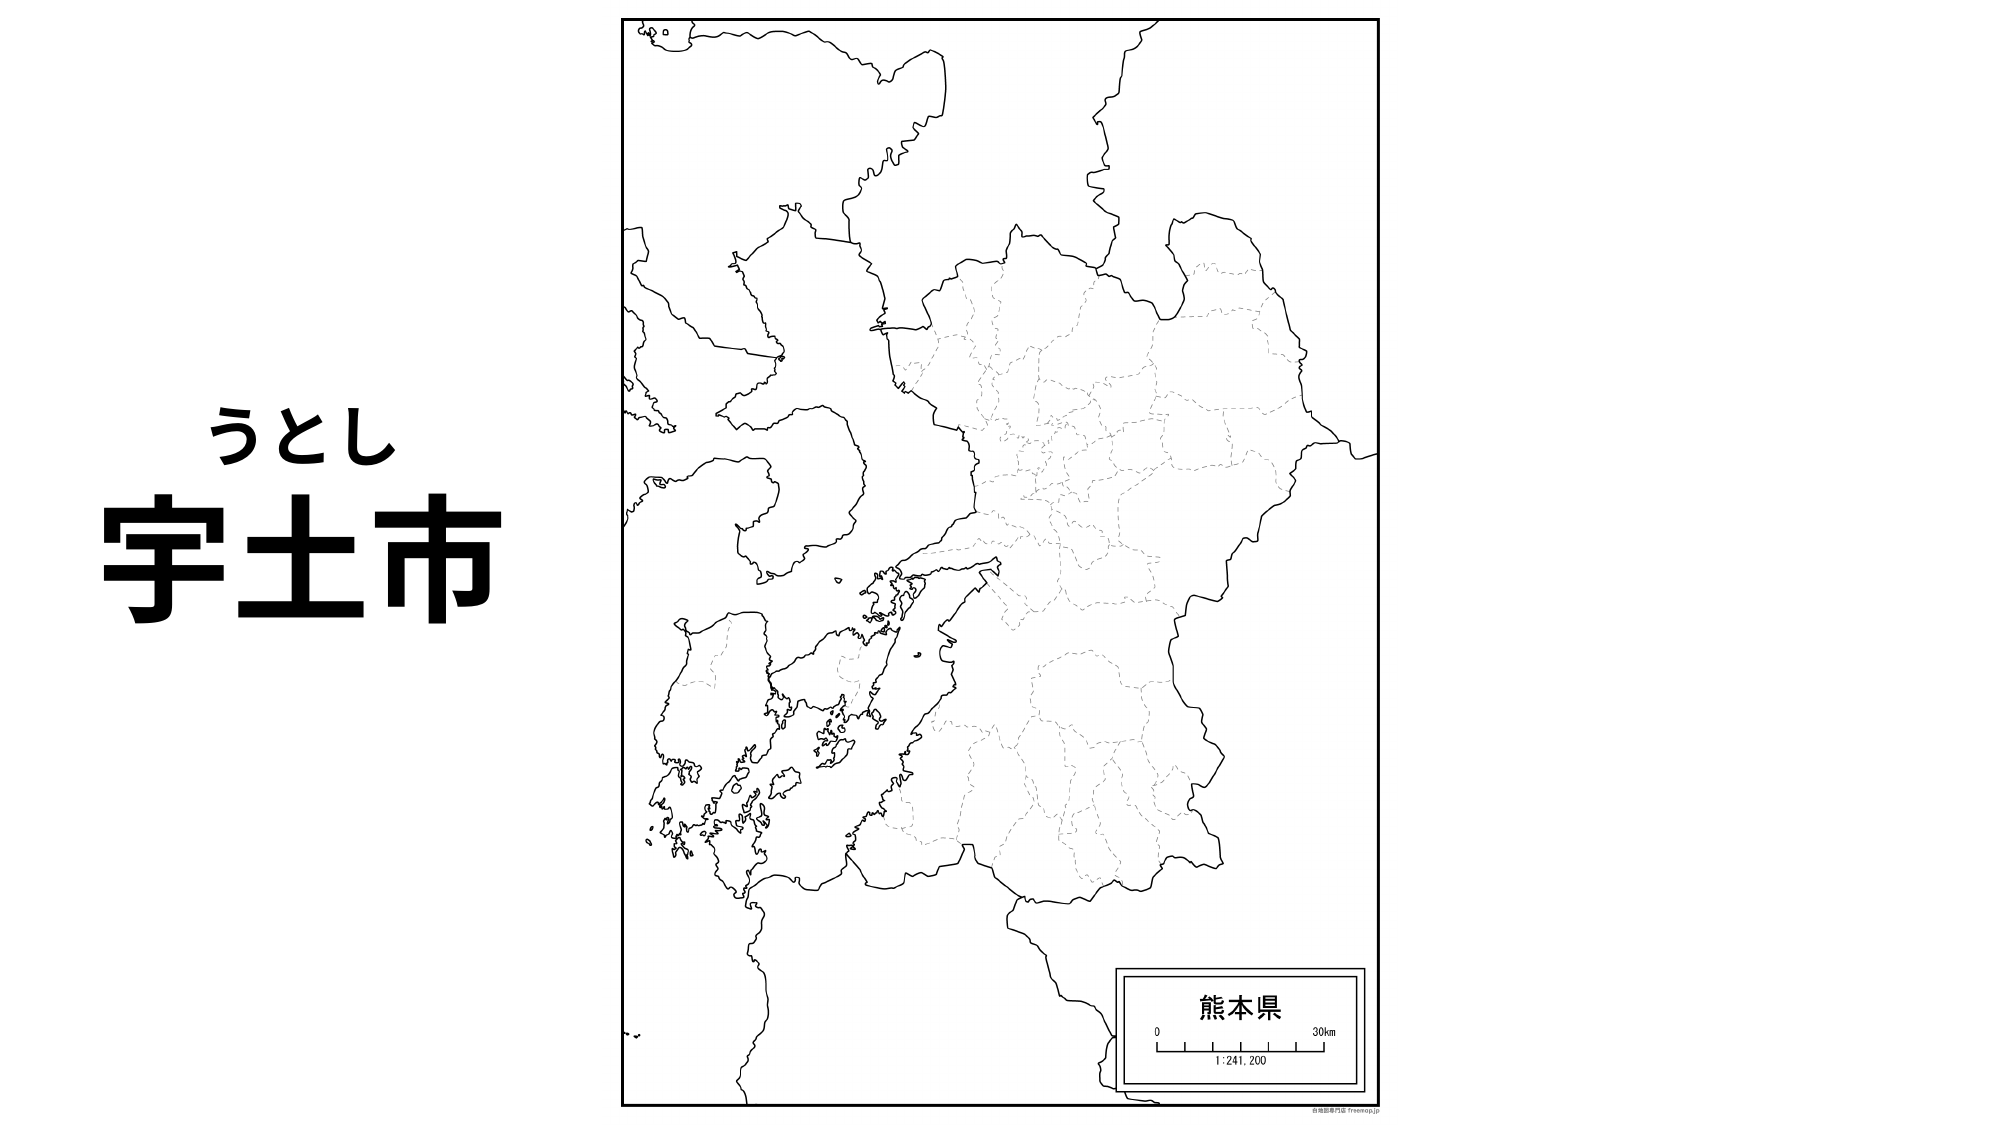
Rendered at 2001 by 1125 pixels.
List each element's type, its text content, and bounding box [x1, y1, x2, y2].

picture [602, 0, 1398, 1125]
text_box うとし 宇土市 [0, 387, 602, 647]
